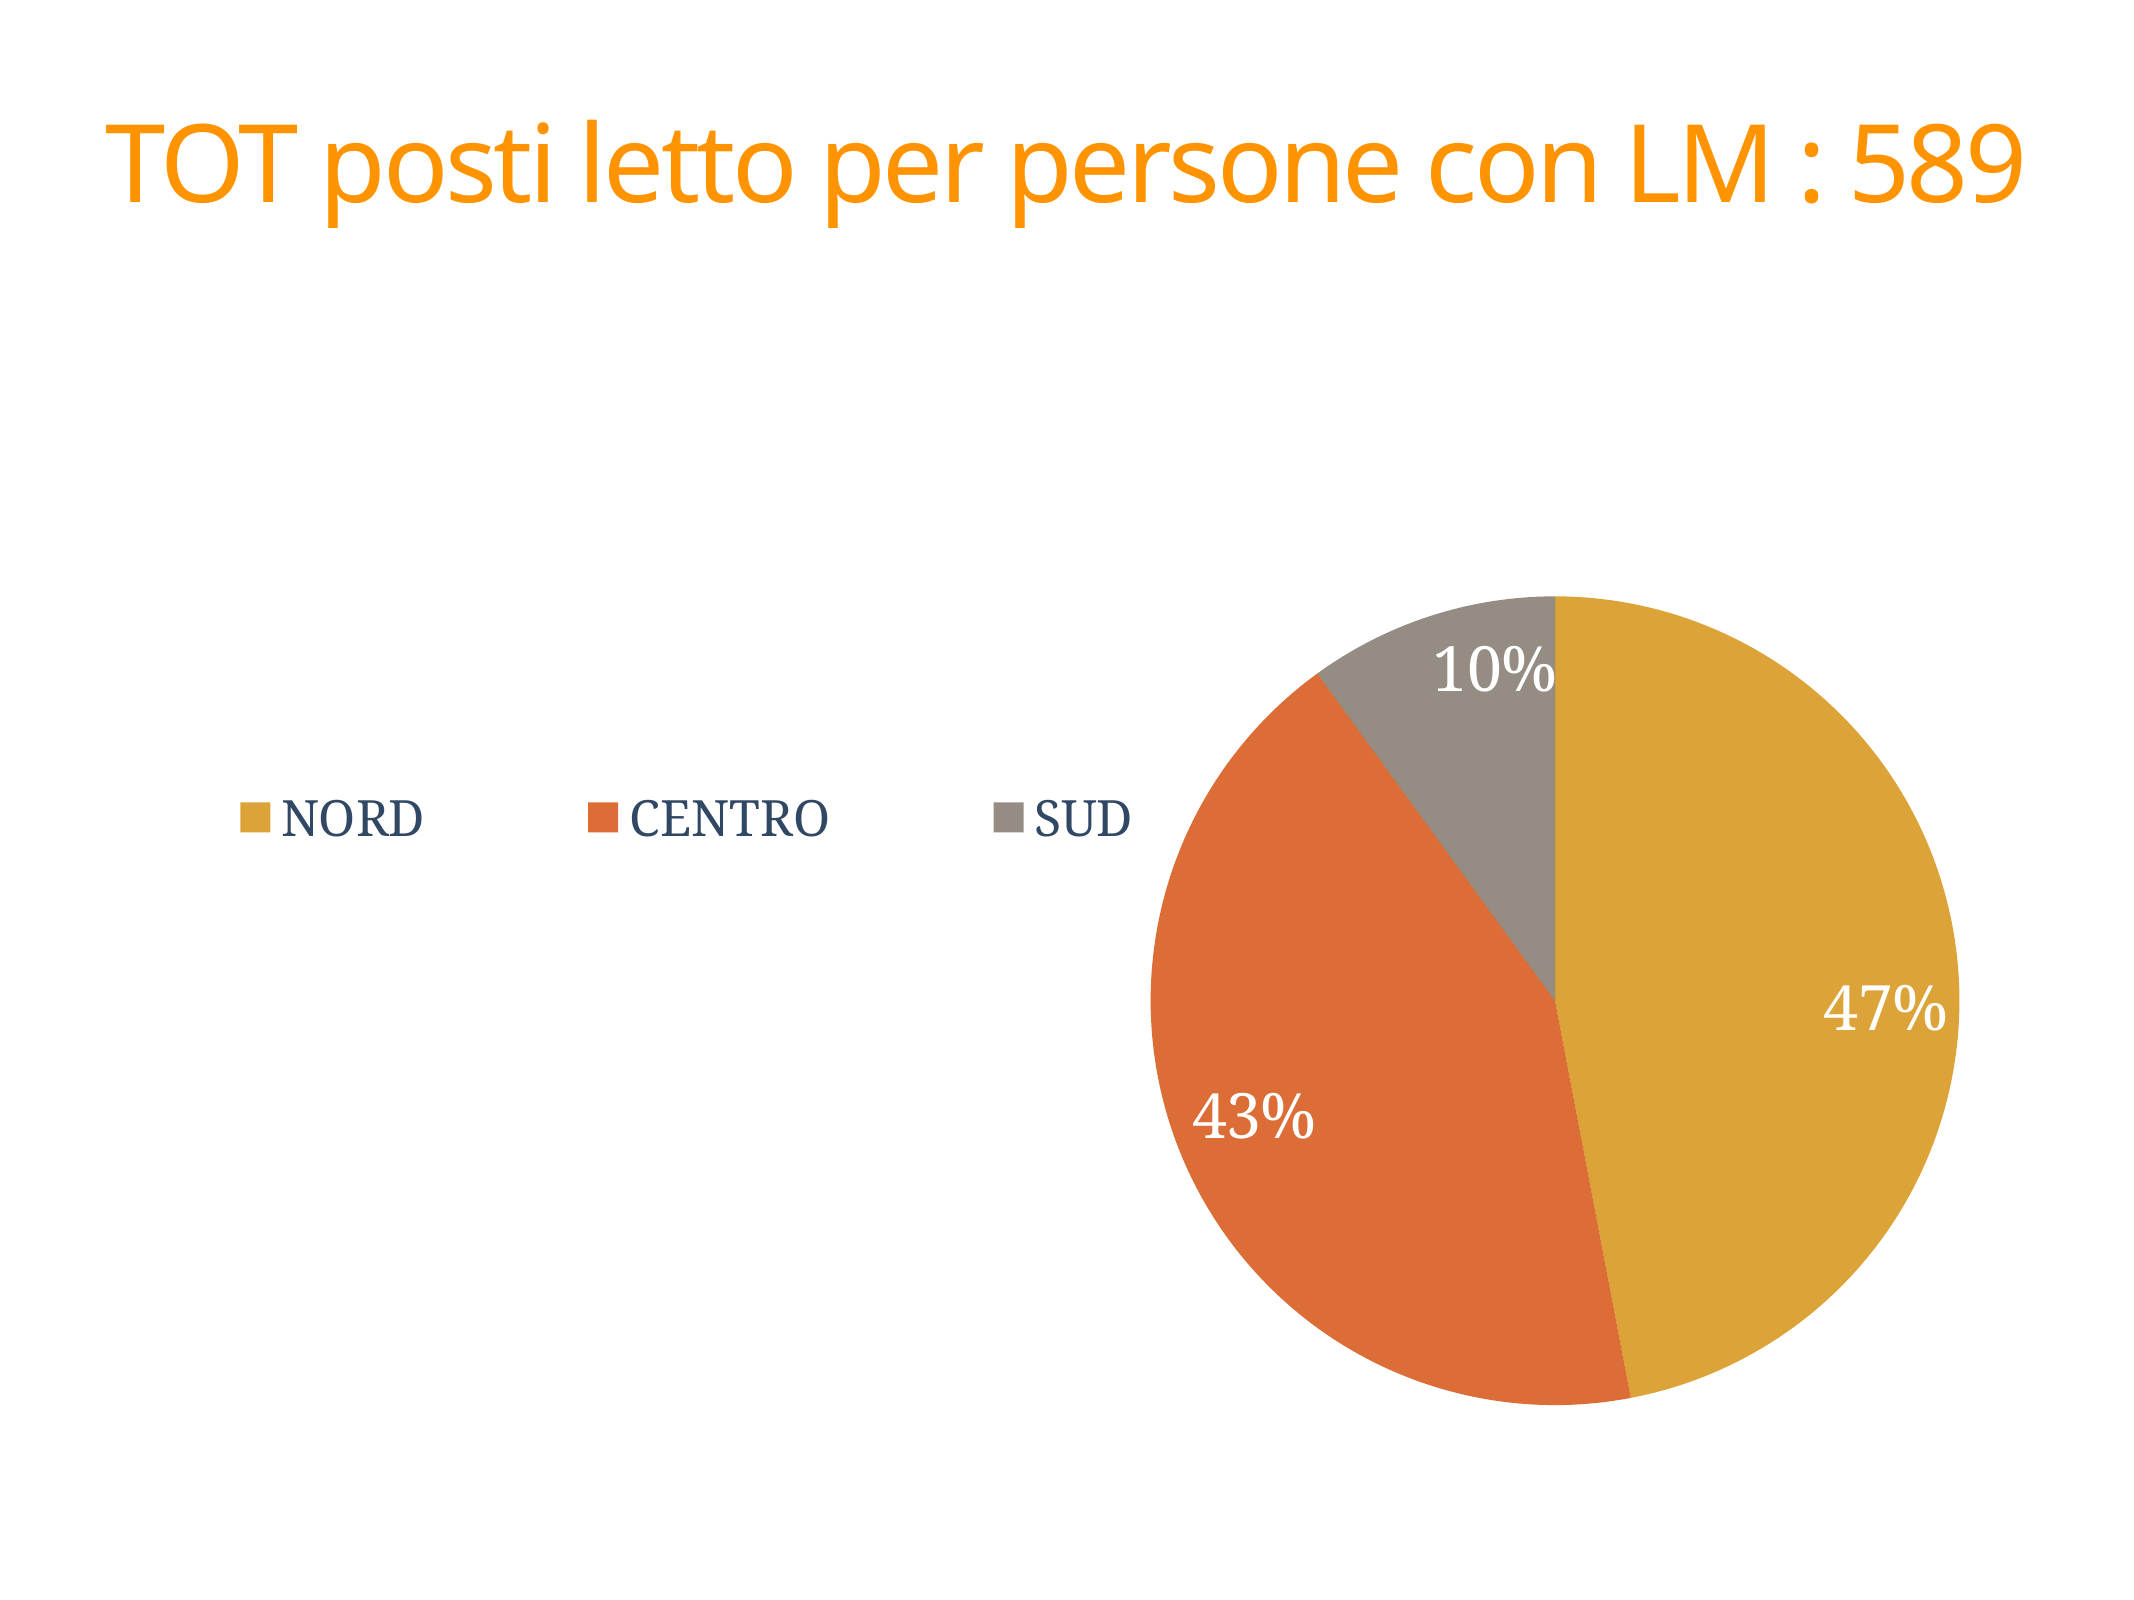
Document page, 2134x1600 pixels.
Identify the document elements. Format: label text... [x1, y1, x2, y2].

chart [93, 591, 1970, 1412]
text_box TOT posti letto per persone con LM : 589 [97, 100, 2036, 235]
